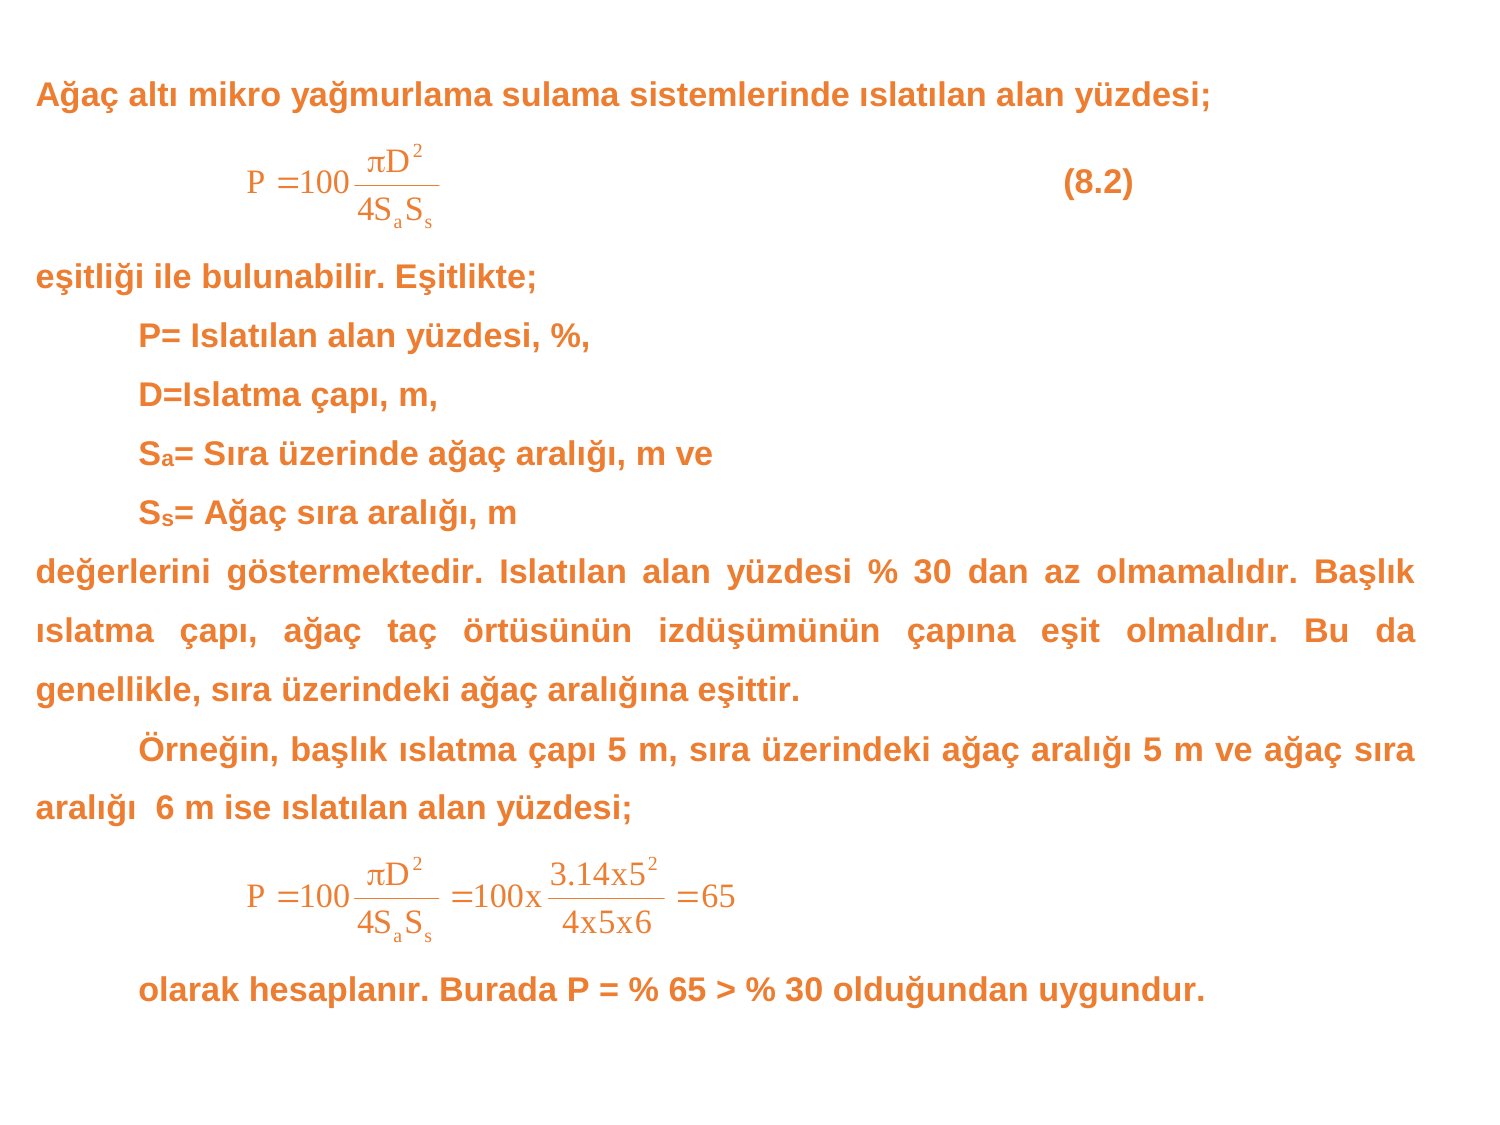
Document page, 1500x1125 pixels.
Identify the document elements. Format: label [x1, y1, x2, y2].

list [35, 74, 1416, 1125]
